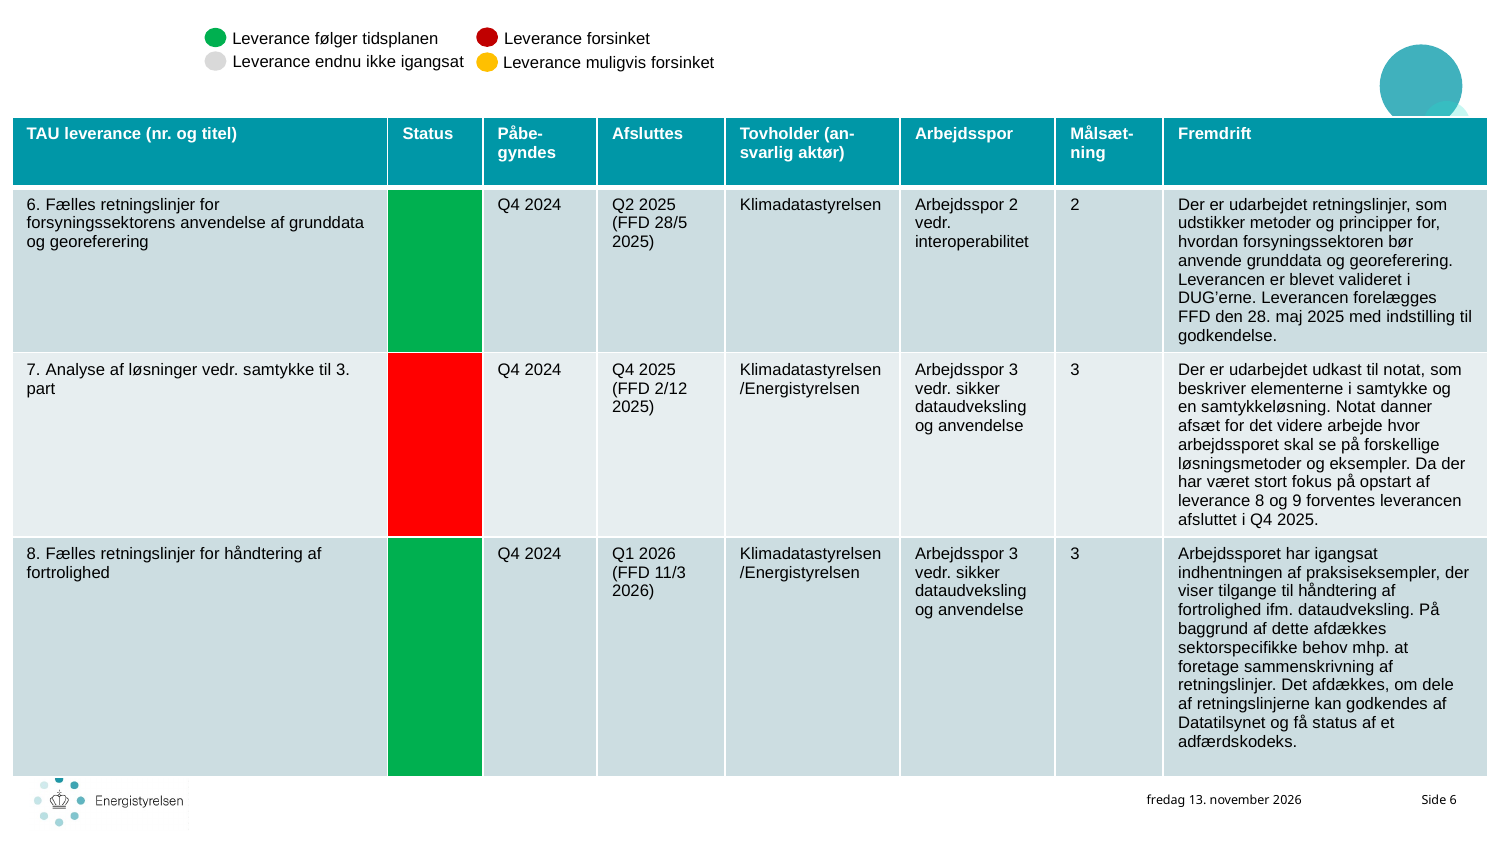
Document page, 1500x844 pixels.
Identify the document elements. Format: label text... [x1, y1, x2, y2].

table_cell [388, 190, 482, 352]
slide_number Side 6 [1337, 785, 1471, 831]
text_box [204, 51, 217, 71]
table_header Påbe-gyndes [484, 118, 596, 185]
table_cell [388, 538, 482, 776]
picture [29, 778, 189, 831]
table_cell Q4 2024 [484, 353, 596, 536]
text_box [480, 52, 488, 72]
table_cell Q1 2026 (FFD 11/3 2026) [598, 538, 724, 776]
table_cell 6. Fælles retningslinjer for forsyningssektorens anvendelse af grunddata og georeferering [13, 190, 387, 352]
table_header TAU leverance (nr. og titel) [13, 118, 387, 185]
table_cell Der er udarbejdet udkast til notat, som beskriver elementerne i samtykke og en samtykkeløsning. Notat danner afsæt for det videre arbejde hvor arbejdssporet skal se på forskellige løsningsmetoder og eksempler. Da der har været stort fokus på opstart af leverance 8 og 9 forventes leverancen afsluttet i Q4 2025. [1164, 353, 1487, 536]
table_header Målsæt-ning [1056, 118, 1162, 185]
table_header Afsluttes [598, 118, 724, 185]
table_cell Q4 2024 [484, 538, 596, 776]
table_cell 3 [1056, 353, 1162, 536]
table_cell [388, 353, 482, 536]
table_cell 7. Analyse af løsninger vedr. samtykke til 3. part [13, 353, 387, 536]
table_cell Arbejdsspor 3 vedr. sikker dataudveksling og anvendelse [901, 353, 1054, 536]
table_cell Arbejdsspor 3 vedr. sikker dataudveksling og anvendelse [901, 538, 1054, 776]
table_header Tovholder (an-svarlig aktør) [726, 118, 899, 185]
table_cell 2 [1056, 190, 1162, 352]
text_box Leverance muligvis forsinket [488, 44, 730, 80]
table_cell Arbejdssporet har igangsat indhentningen af praksiseksempler, der viser tilgange til håndtering af fortrolighed ifm. dataudveksling. På baggrund af dette afdækkes sektorspecifikke behov mhp. at foretage sammenskrivning af retningslinjer. Det afdækkes, om dele af retningslinjerne kan godkendes af Datatilsynet og få status af et adfærdskodeks. [1164, 538, 1487, 776]
table_header Fremdrift [1164, 118, 1487, 185]
table_cell Q2 2025 (FFD 28/5 2025) [598, 190, 724, 352]
table_cell Klimadatastyrelsen [726, 190, 899, 352]
table_cell 3 [1056, 538, 1162, 776]
table_cell Der er udarbejdet retningslinjer, som udstikker metoder og principper for, hvordan forsyningssektoren bør anvende grunddata og georeferering. Leverancen er blevet valideret i DUG’erne. Leverancen forelægges FFD den 28. maj 2025 med indstilling til godkendelse. [1164, 190, 1487, 352]
table_cell Arbejdsspor 2 vedr. interoperabilitet [901, 190, 1054, 352]
table_header Arbejdsspor [901, 118, 1054, 185]
slide_number 21. maj 2025 [1133, 785, 1336, 831]
table_cell Klimadatastyrelsen/Energistyrelsen [726, 353, 899, 536]
table_cell Q4 2025 (FFD 2/12 2025) [598, 353, 724, 536]
text_box [204, 27, 217, 48]
text_box [476, 27, 489, 47]
text_box Leverance forsinket [489, 20, 671, 44]
table_cell Klimadatastyrelsen/Energistyrelsen [726, 538, 899, 776]
table_cell 8. Fælles retningslinjer for håndtering af fortrolighed [13, 538, 387, 776]
text_box Leverance følger tidsplanen [217, 20, 454, 55]
table_cell Q4 2024 [484, 190, 596, 352]
table_header Status [388, 118, 482, 185]
text_box Leverance endnu ikke igangsat [217, 43, 480, 79]
